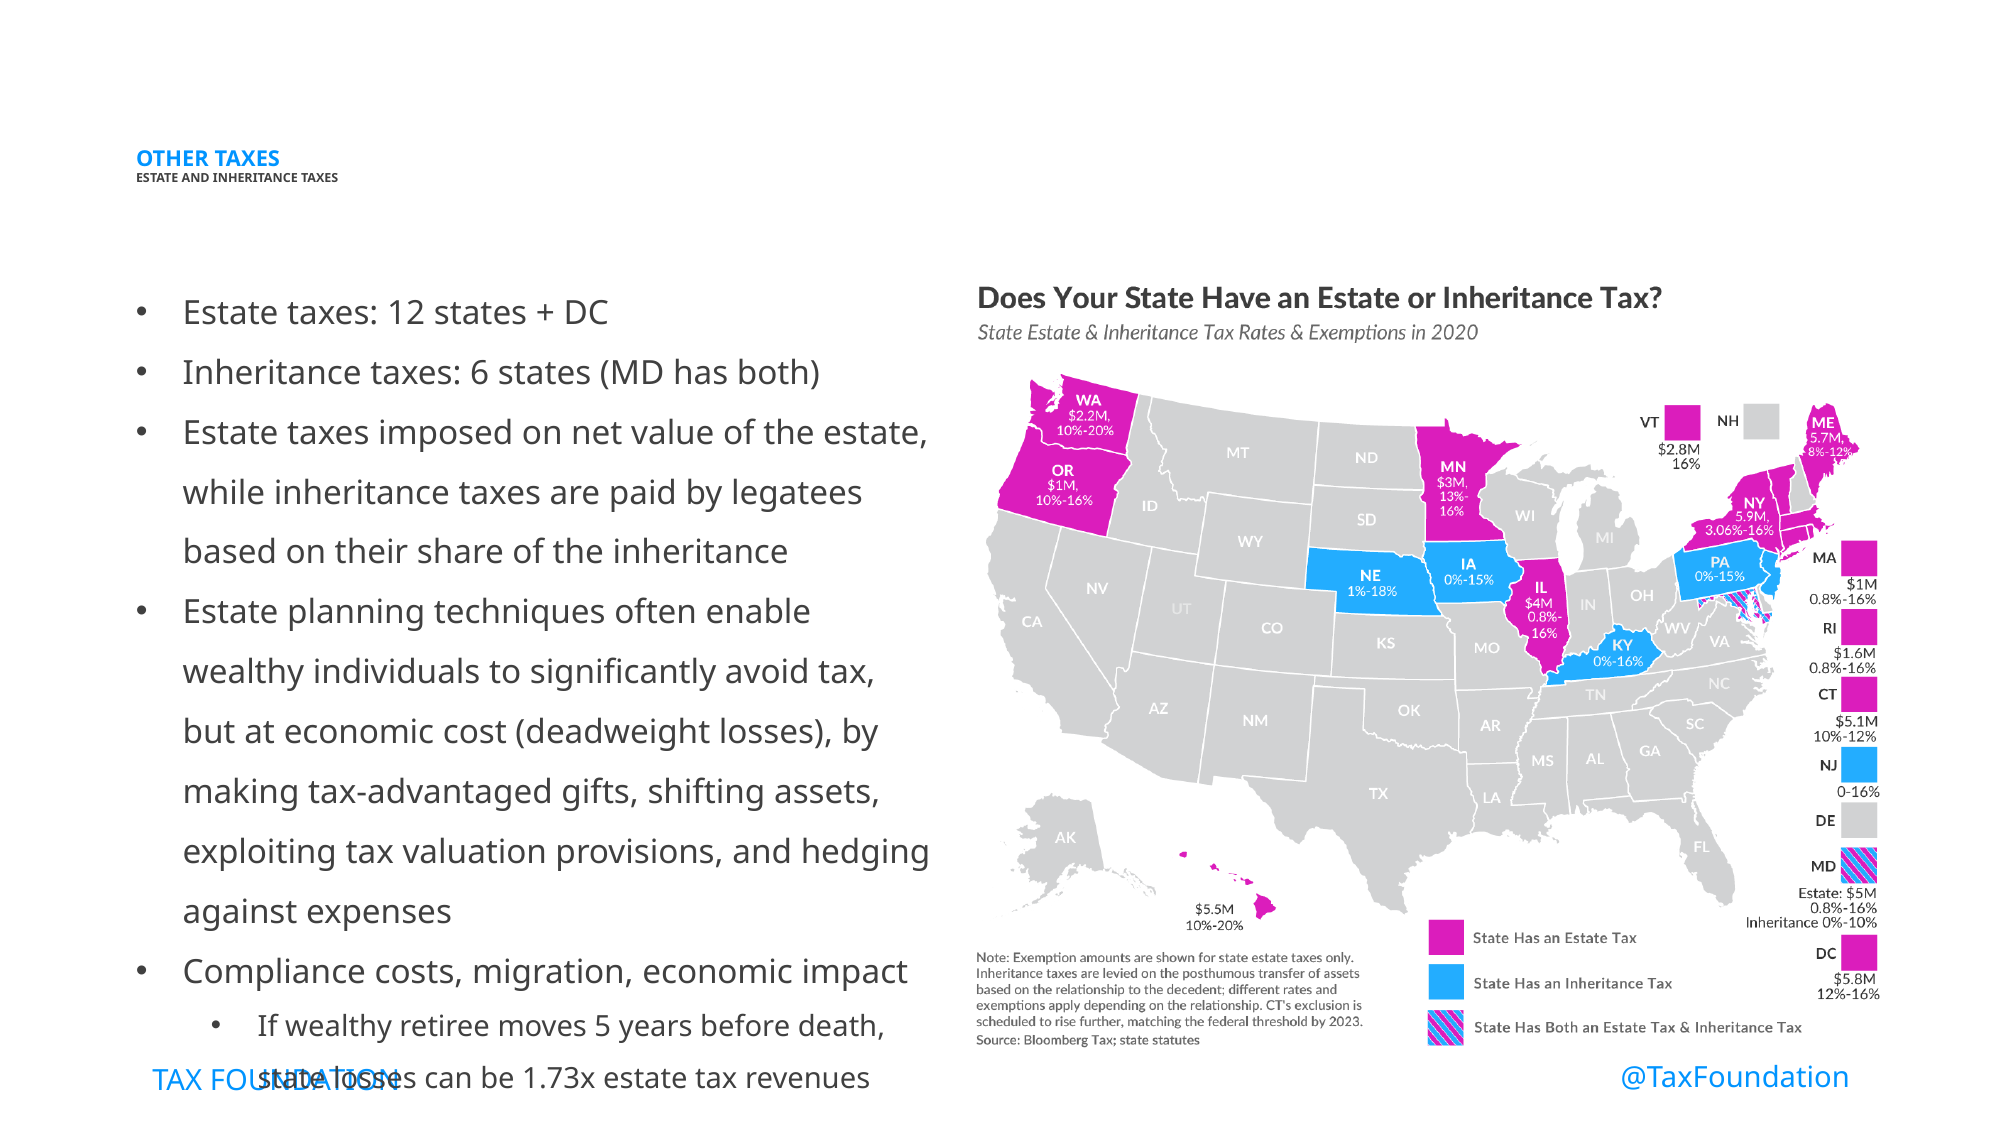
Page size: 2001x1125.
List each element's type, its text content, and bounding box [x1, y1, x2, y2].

text_box Estate taxes: 12 states + DC Inheritance taxes: 6 states (MD has both) Estate taxes imposed on net value of the estate, while inheritance taxes are paid by legatees based on their share of the inheritance Estate planning techniques often enable wealthy individuals to significantly avoid tax, but at economic cost (deadweight losses), by making tax-advantaged gifts, shifting assets, exploiting tax valuation provisions, and hedging against expenses Compliance costs, migration, economic impact If wealthy retiree moves 5 years before death, state losses can be 1.73x estate tax revenues [121, 263, 953, 1102]
picture [952, 256, 1914, 1059]
title OTHER TAXES ESTATE AND INHERITANCE TAXES [121, 140, 1480, 193]
